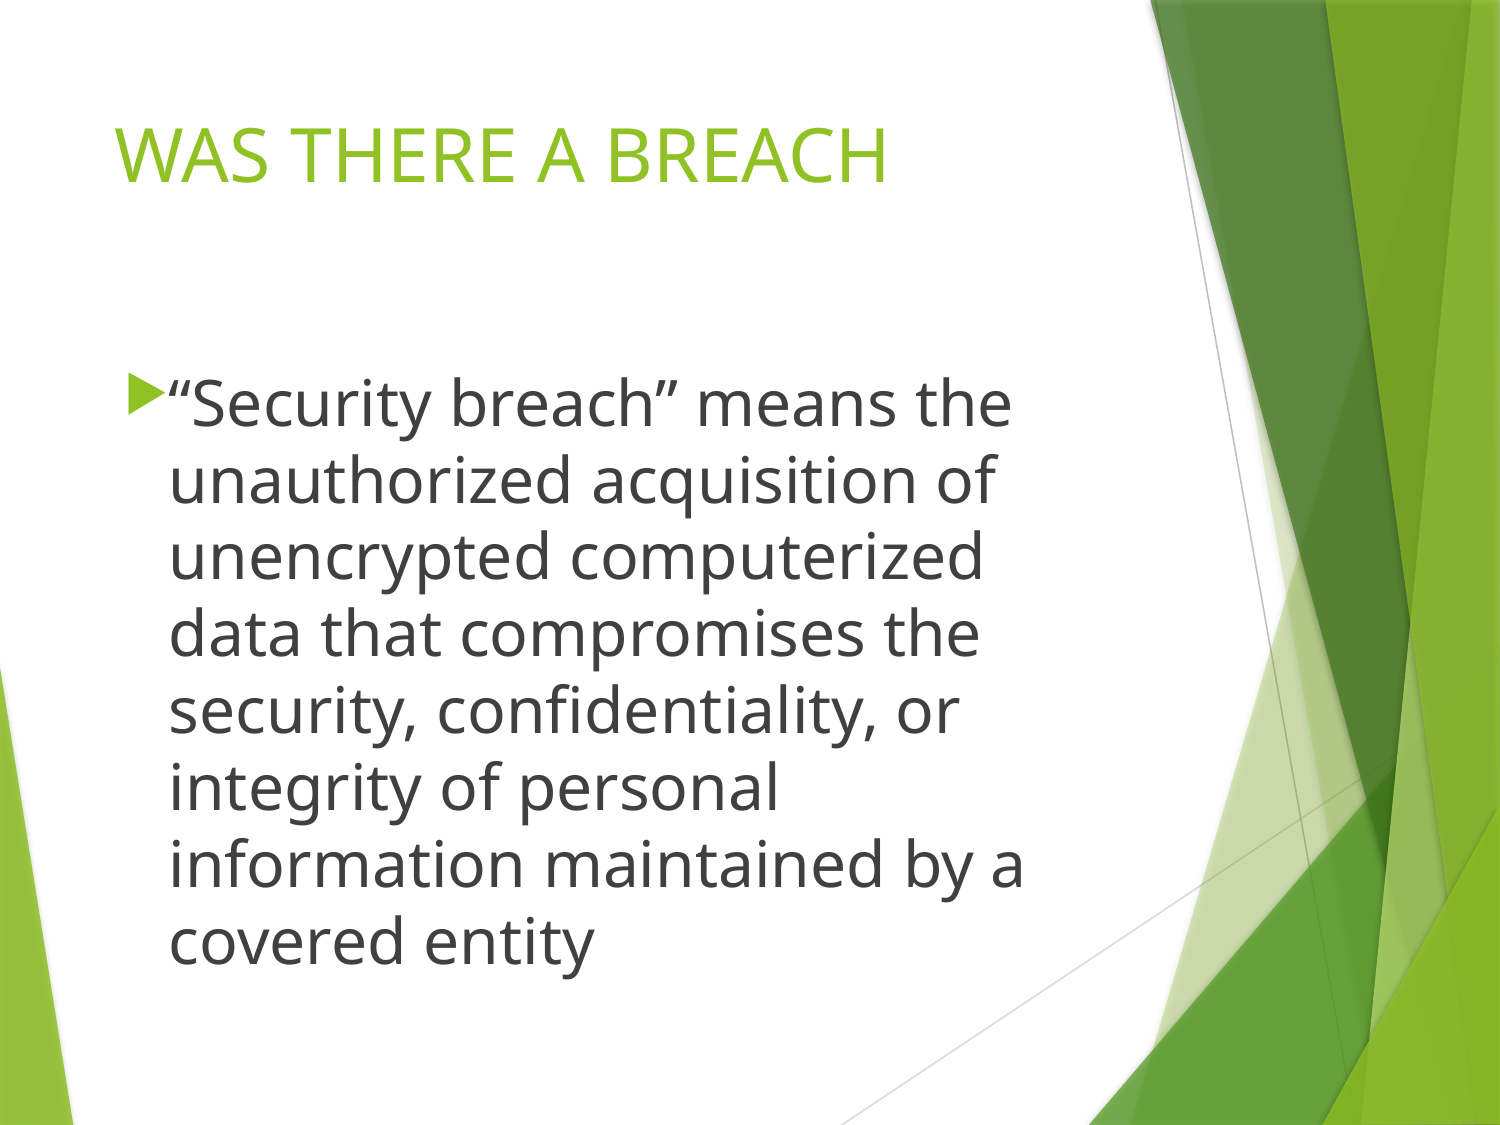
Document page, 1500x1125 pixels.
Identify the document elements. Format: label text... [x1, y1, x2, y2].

list “Security breach” means the unauthorized acquisition of unencrypted computerized data that compromises the security, confidentiality, or integrity of personal information maintained by a covered entity [99, 354, 1142, 992]
title WAS THERE A BREACH [99, 99, 1142, 317]
